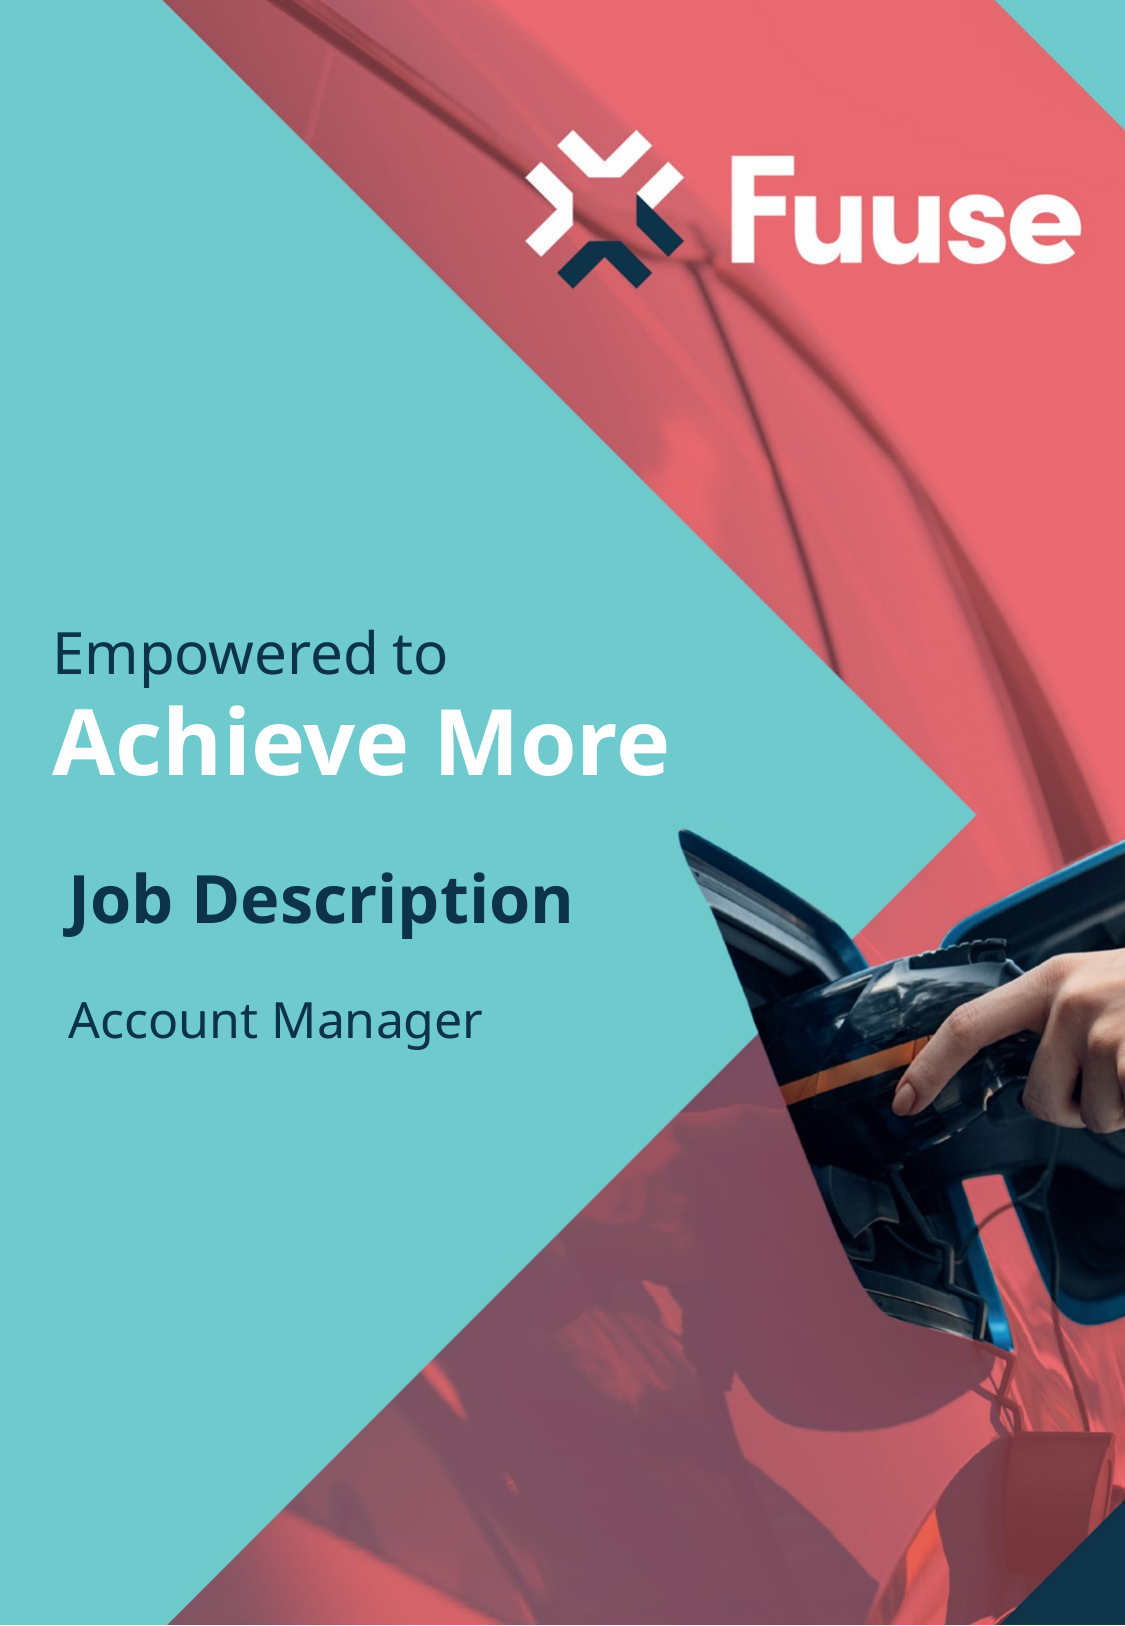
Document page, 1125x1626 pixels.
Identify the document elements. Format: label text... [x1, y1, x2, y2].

text_box Empowered to [37, 608, 882, 700]
text_box Job Description [53, 849, 898, 1243]
text_box Account Manager [53, 980, 775, 1373]
subtitle Achieve More [37, 700, 882, 1070]
picture [0, 0, 1125, 1625]
